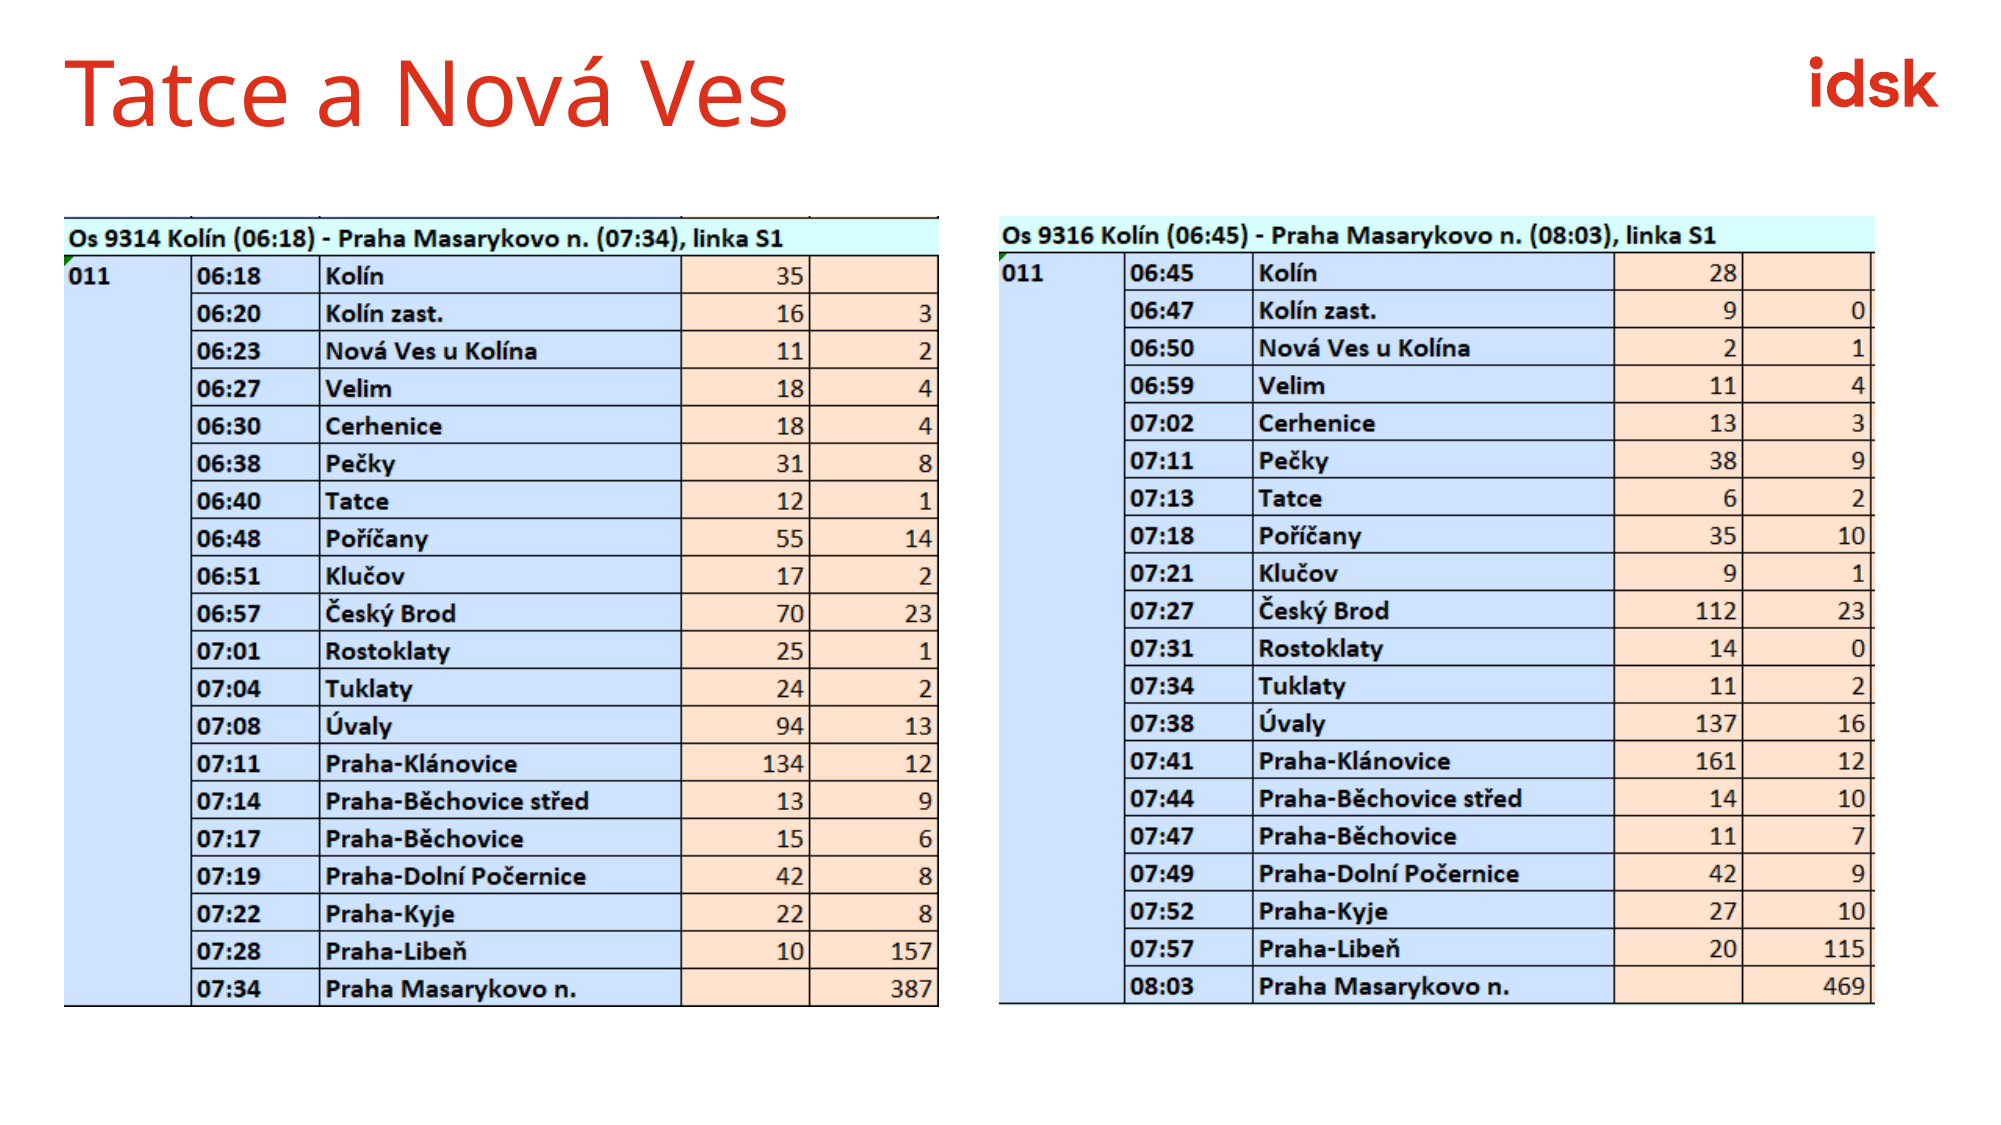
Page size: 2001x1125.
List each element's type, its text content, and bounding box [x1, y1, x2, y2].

picture [64, 215, 939, 1007]
title Tatce a Nová Ves [64, 51, 1936, 270]
picture [999, 216, 1875, 1006]
